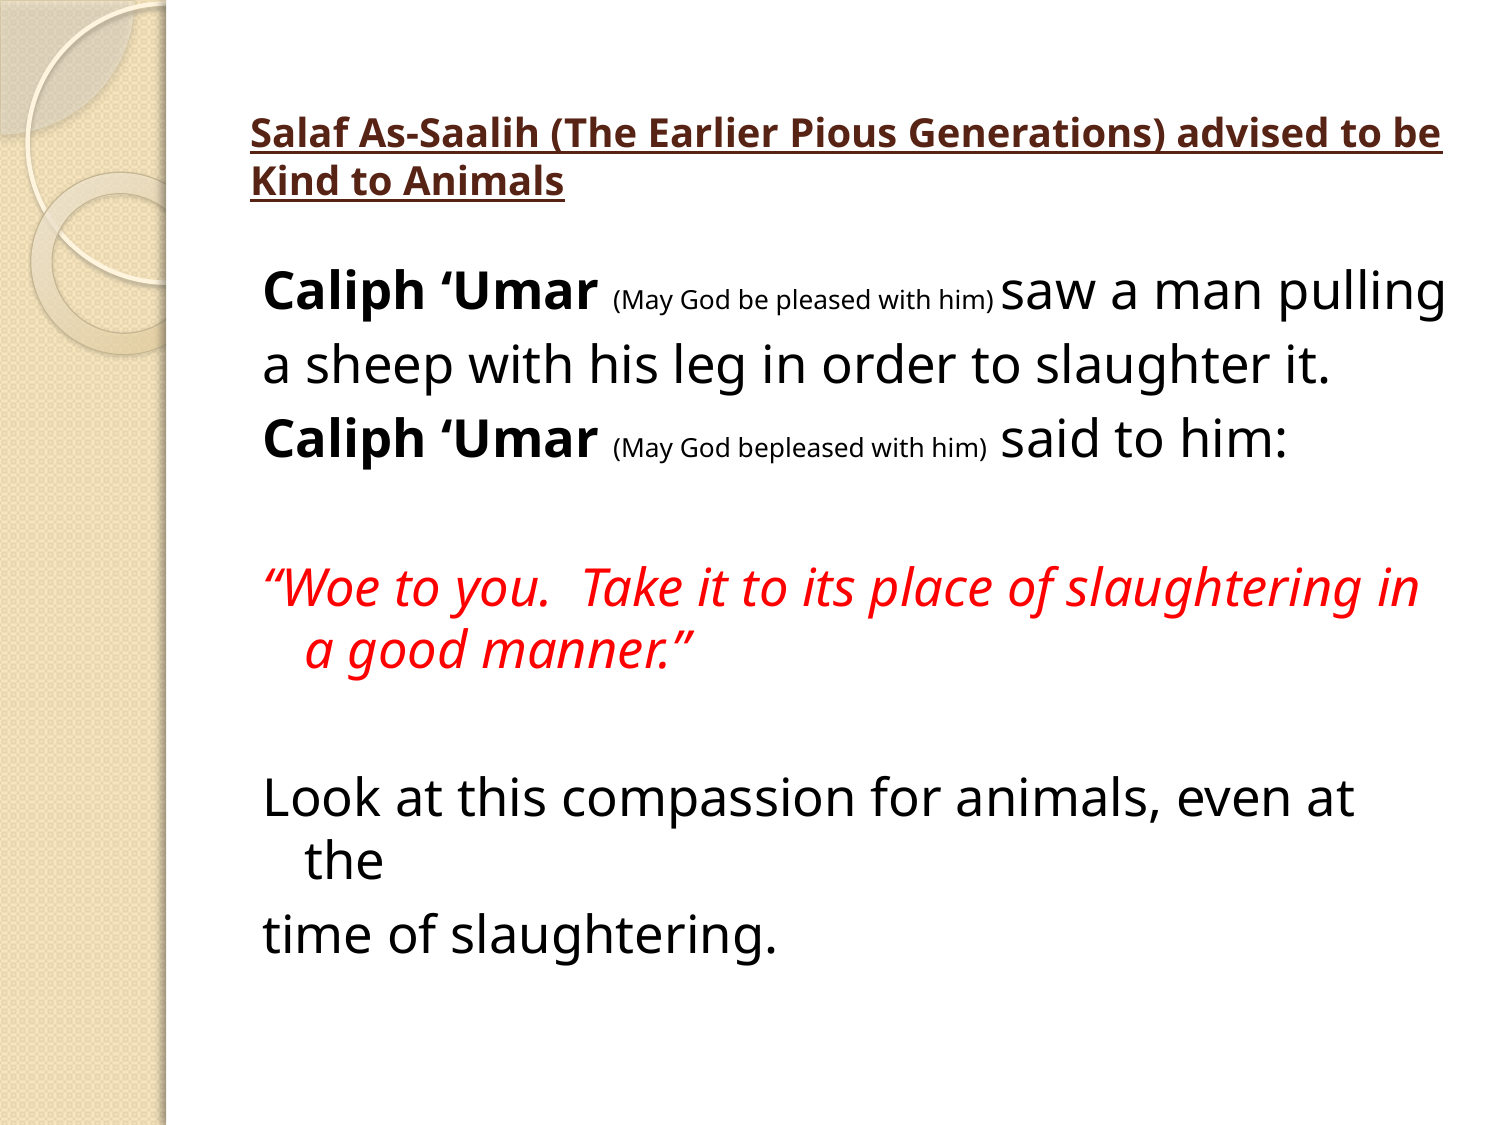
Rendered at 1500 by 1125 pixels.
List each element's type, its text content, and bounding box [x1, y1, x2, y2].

list Caliph ‘Umar (May God be pleased with him) saw a man pulling a sheep with his leg in order to slaughter it. Caliph ‘Umar (May God bepleased with him) said to him: “Woe to you. Take it to its place of slaughtering in a good manner.” Look at this compassion for animals, even at the time of slaughtering. [235, 249, 1466, 1038]
title Salaf As-Saalih (The Earlier Pious Generations) advised to be Kind to Animals [235, 99, 1466, 249]
